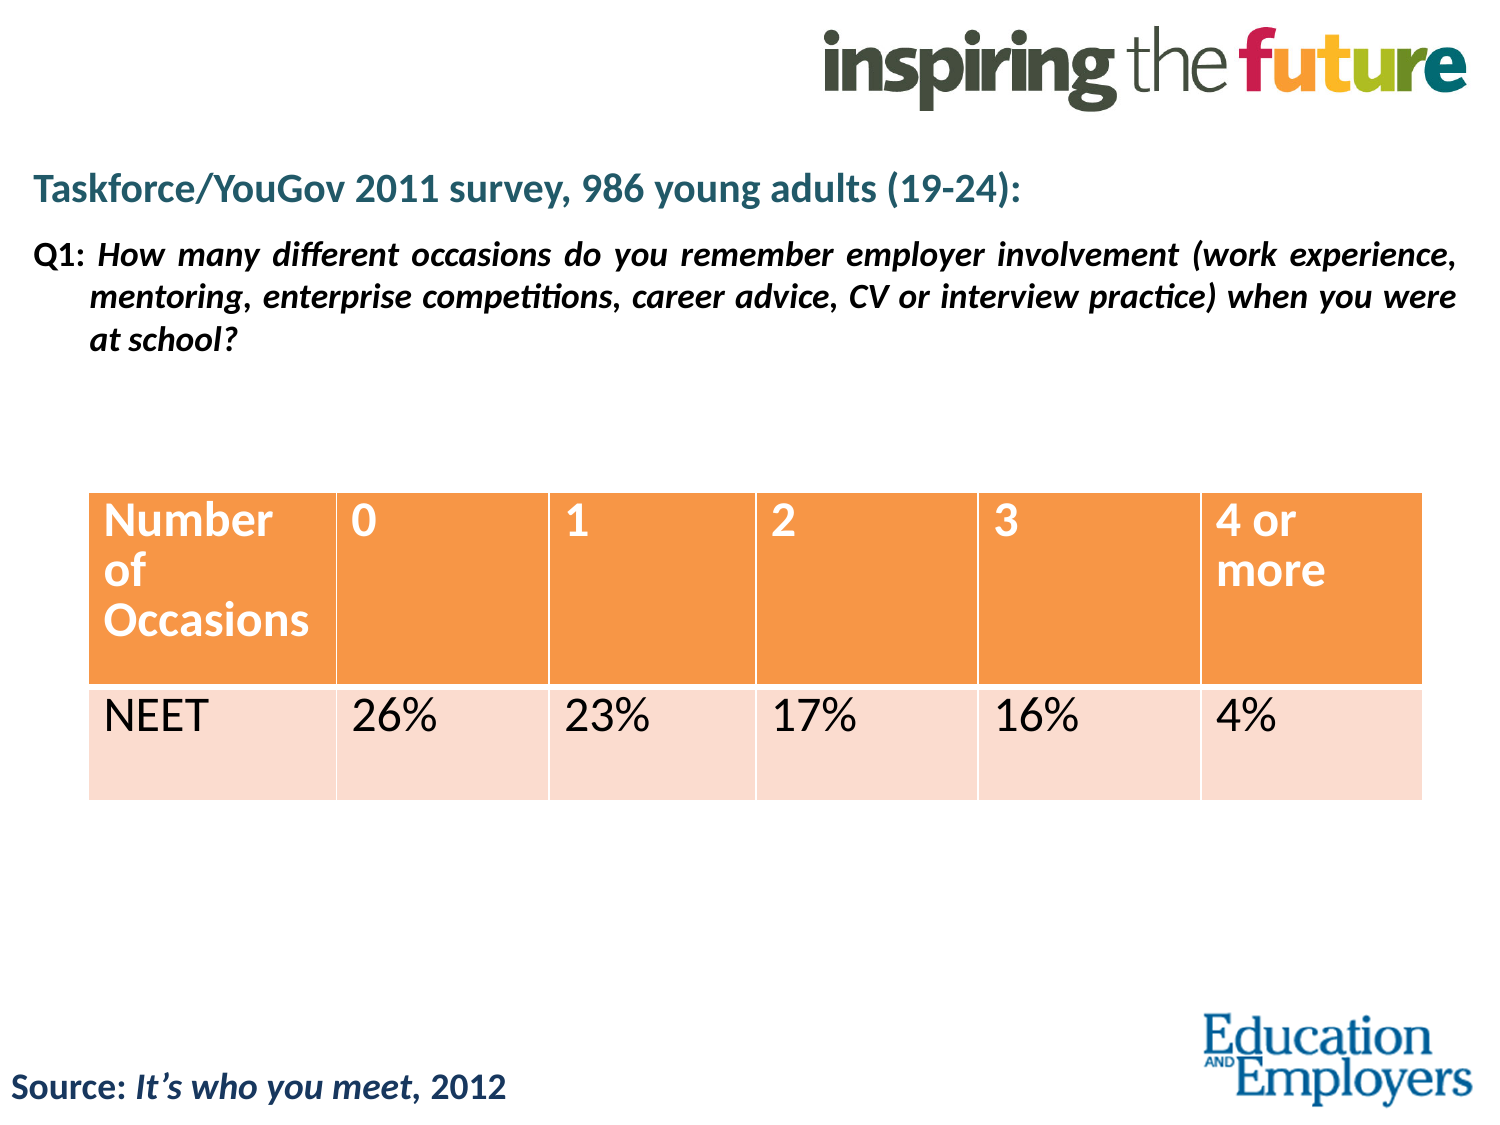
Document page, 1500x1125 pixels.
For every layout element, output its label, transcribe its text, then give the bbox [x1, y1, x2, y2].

table_cell 16% [979, 690, 1200, 800]
table_header 4 or more [1202, 493, 1422, 684]
table_cell NEET [89, 690, 336, 800]
table_header 0 [337, 493, 548, 684]
table_cell 4% [1202, 690, 1422, 800]
table_cell 17% [757, 690, 977, 800]
table_cell 26% [337, 690, 548, 800]
table_header 1 [550, 493, 755, 684]
picture [1188, 998, 1486, 1116]
picture [808, 18, 1481, 121]
table_header 3 [979, 493, 1200, 684]
table_header Number of Occasions [89, 493, 336, 684]
table_cell 23% [550, 690, 755, 800]
text_box Taskforce/YouGov 2011 survey, 986 young adults (19-24): Q1: How many different occasions do you remember employer involvement (work experience, mentoring, enterprise competitions, career advice, CV or interview practice) when you were at school? [18, 3, 1474, 429]
table_header 2 [757, 493, 977, 684]
text_box Source: It’s who you meet, 2012 [0, 1034, 522, 1115]
